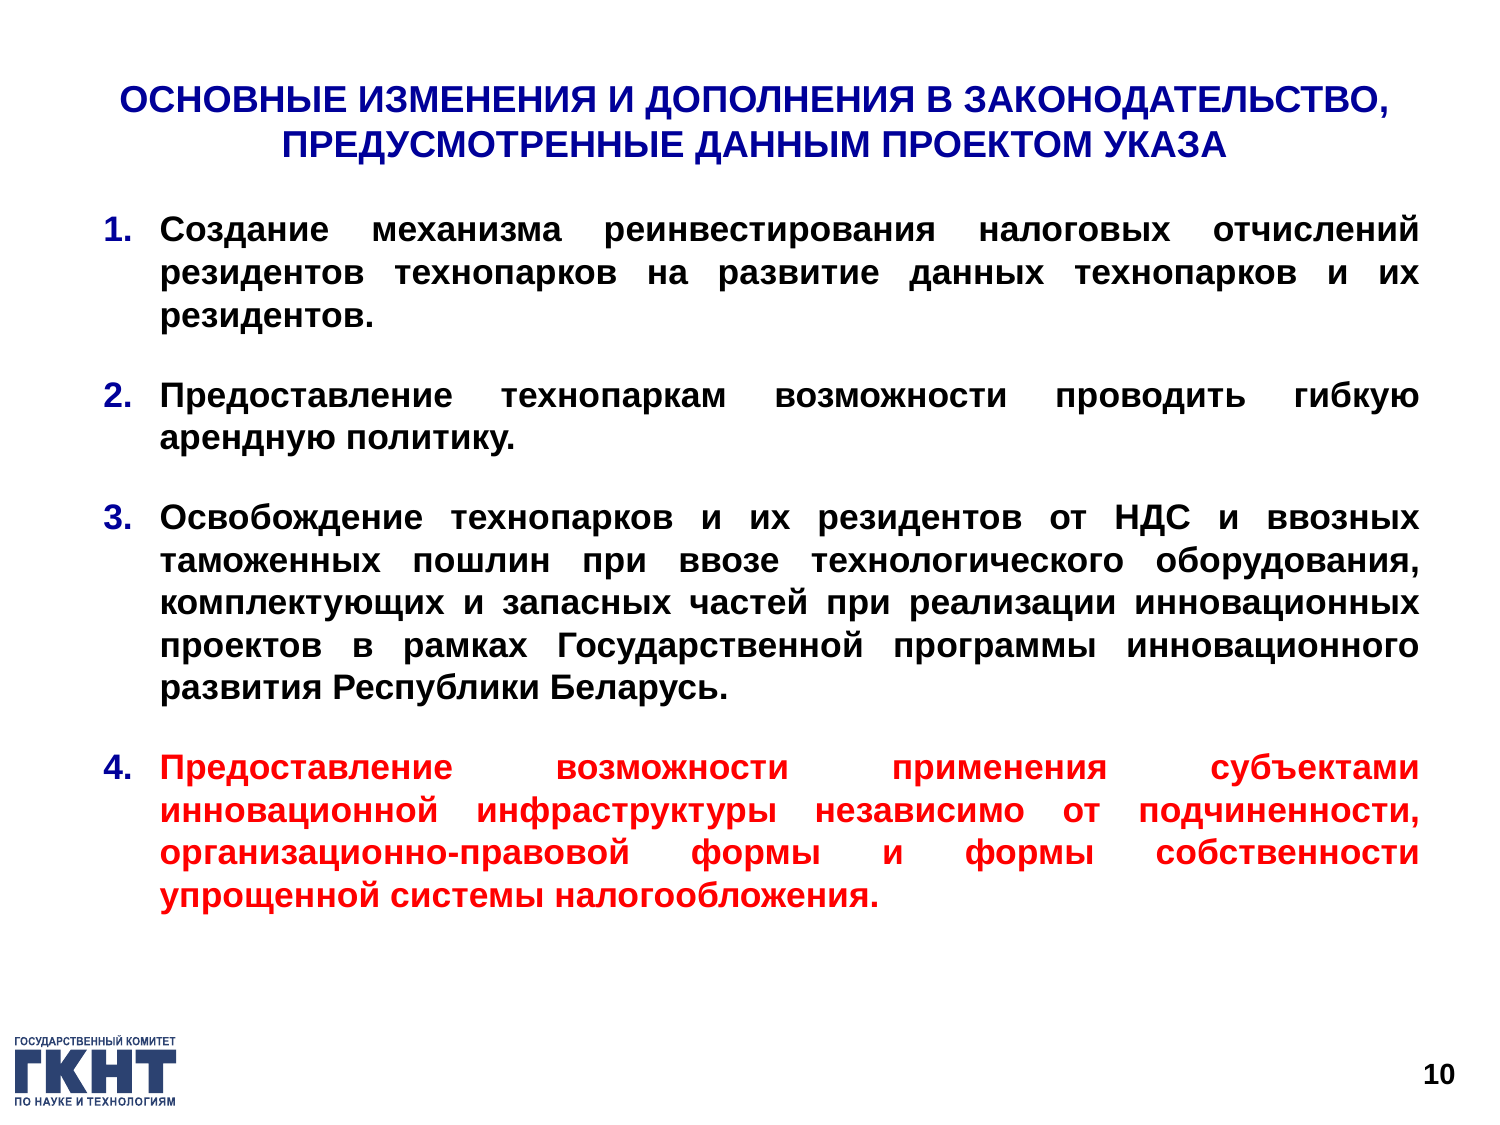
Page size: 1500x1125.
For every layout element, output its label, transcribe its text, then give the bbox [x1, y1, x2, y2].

title ОСНОВНЫЕ ИЗМЕНЕНИЯ И ДОПОЛНЕНИЯ В ЗАКОНОДАТЕЛЬСТВО, ПРЕДУСМОТРЕННЫЕ ДАННЫМ ПРОЕКТОМ УКАЗА [79, 66, 1430, 173]
slide_number 10 [1387, 1042, 1471, 1103]
picture [14, 1034, 177, 1107]
text_box Создание механизма реинвестирования налоговых отчислений резидентов технопарков на развитие данных технопарков и их резидентов. Предоставление технопаркам возможности проводить гибкую арендную политику. Освобождение технопарков и их резидентов от НДС и ввозных таможенных пошлин при ввозе технологического оборудования, комплектующих и запасных частей при реализации инновационных проектов в рамках Государственной программы инновационного развития Республики Беларусь. Предоставление возможности применения субъектами инновационной инфраструктуры независимо от подчиненности, организационно-правовой формы и формы собственности упрощенной системы налогообложения. [88, 199, 1436, 922]
